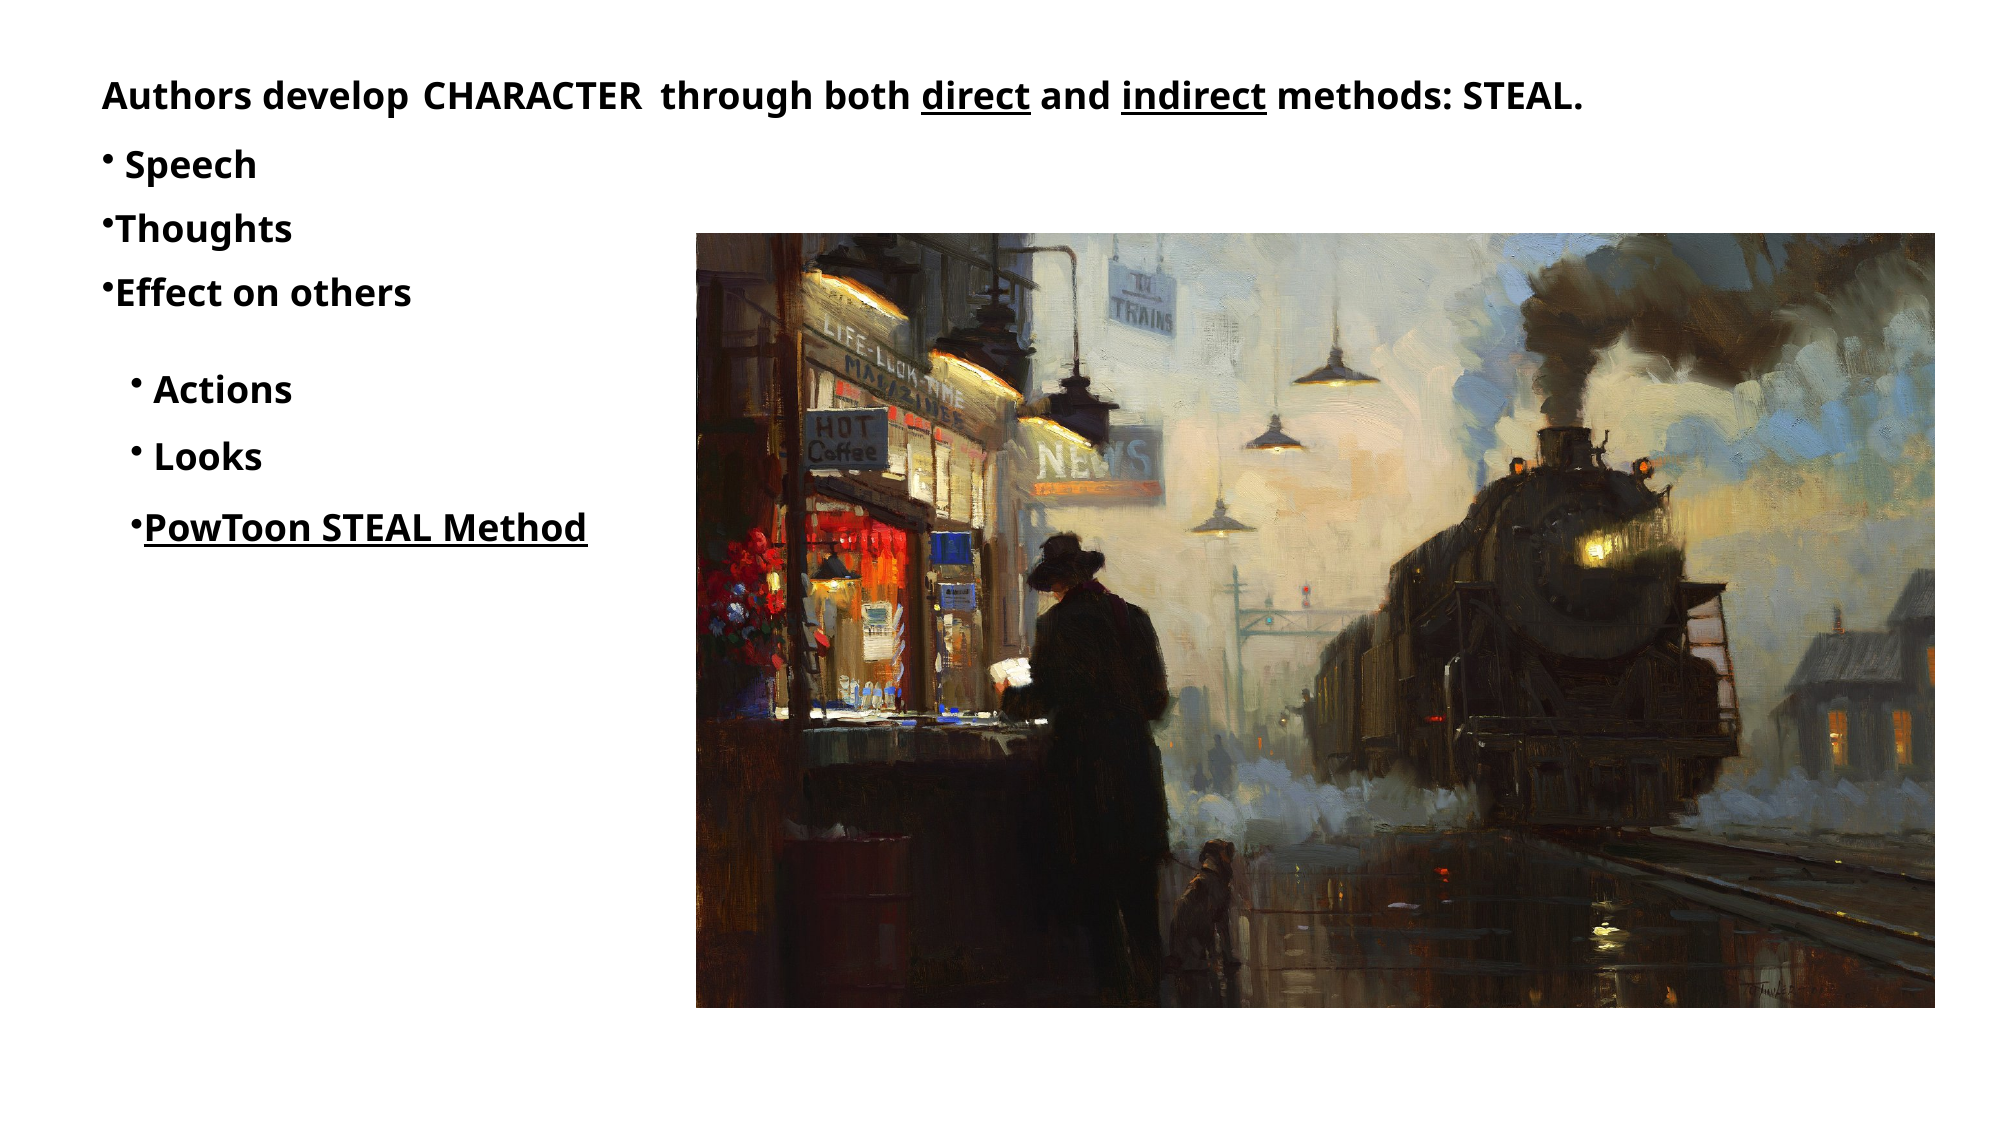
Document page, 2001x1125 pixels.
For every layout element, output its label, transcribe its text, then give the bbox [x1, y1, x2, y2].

text_box Authors develop CHARACTER through both direct and indirect methods: STEAL. Speech Thoughts Effect on others [87, 35, 1909, 322]
picture [696, 233, 1935, 1008]
text_box Actions Looks PowToon STEAL Method [115, 335, 613, 562]
